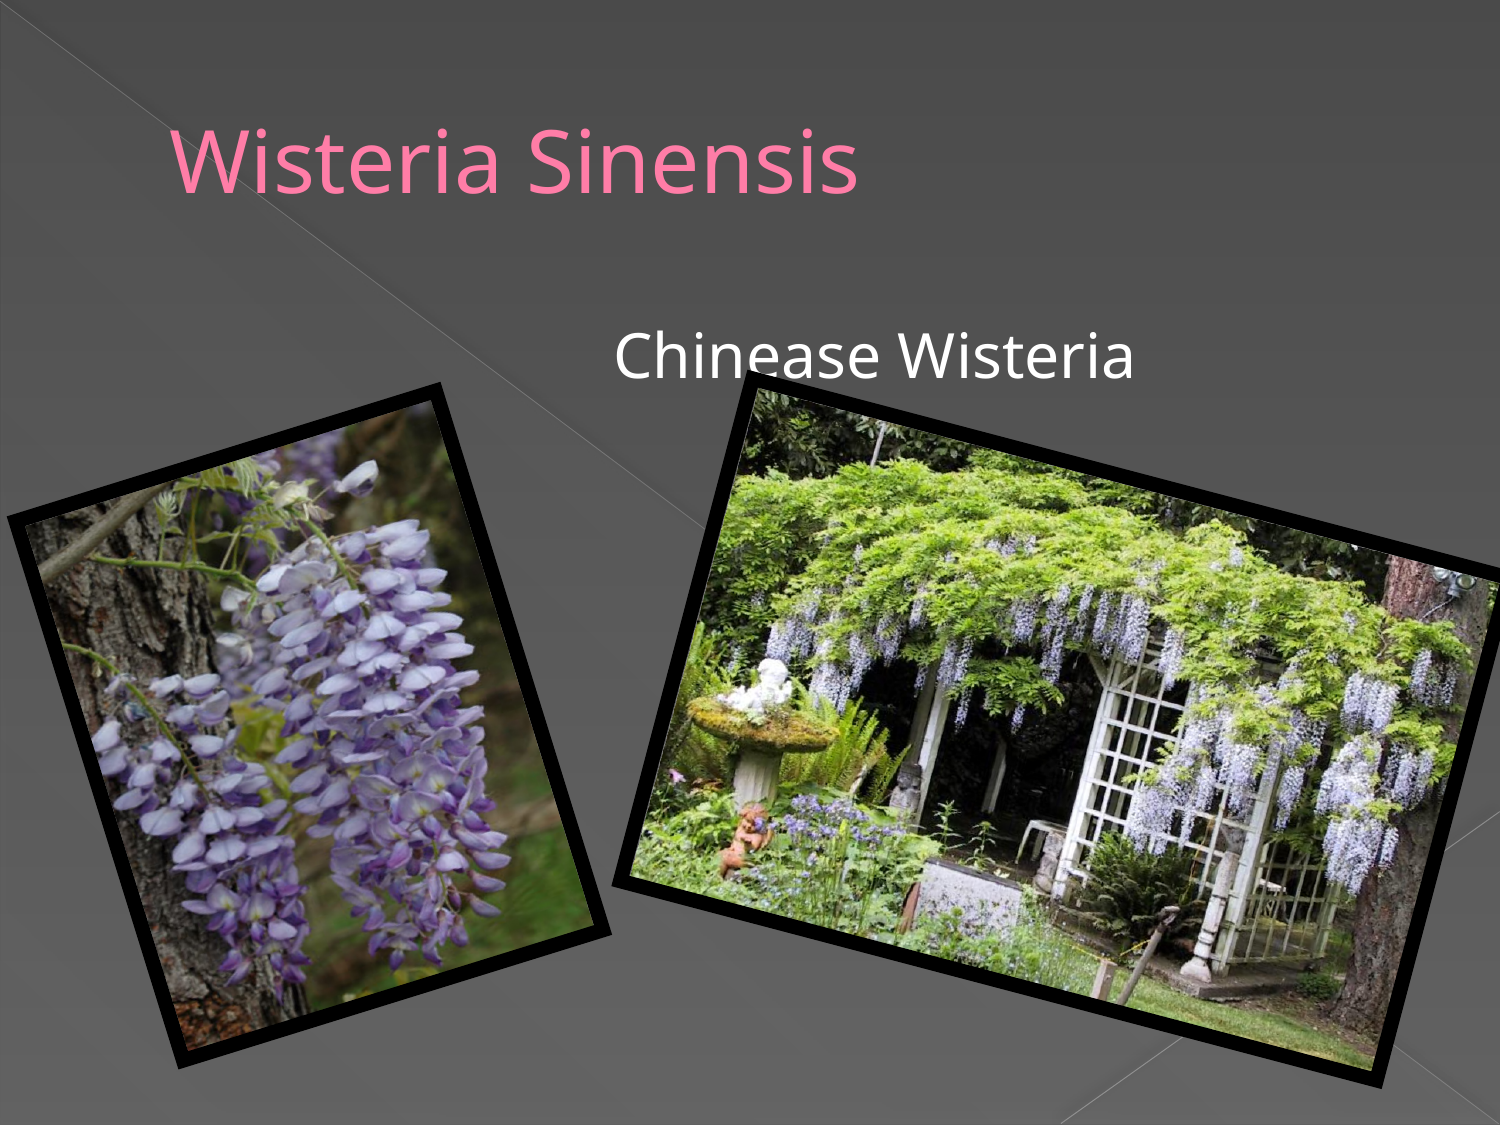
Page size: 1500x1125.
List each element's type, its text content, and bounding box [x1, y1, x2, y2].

list Chinease Wisteria [75, 308, 1425, 1059]
title Wisteria Sinensis [75, 43, 1425, 274]
picture [26, 401, 593, 1050]
picture [631, 389, 1499, 1070]
